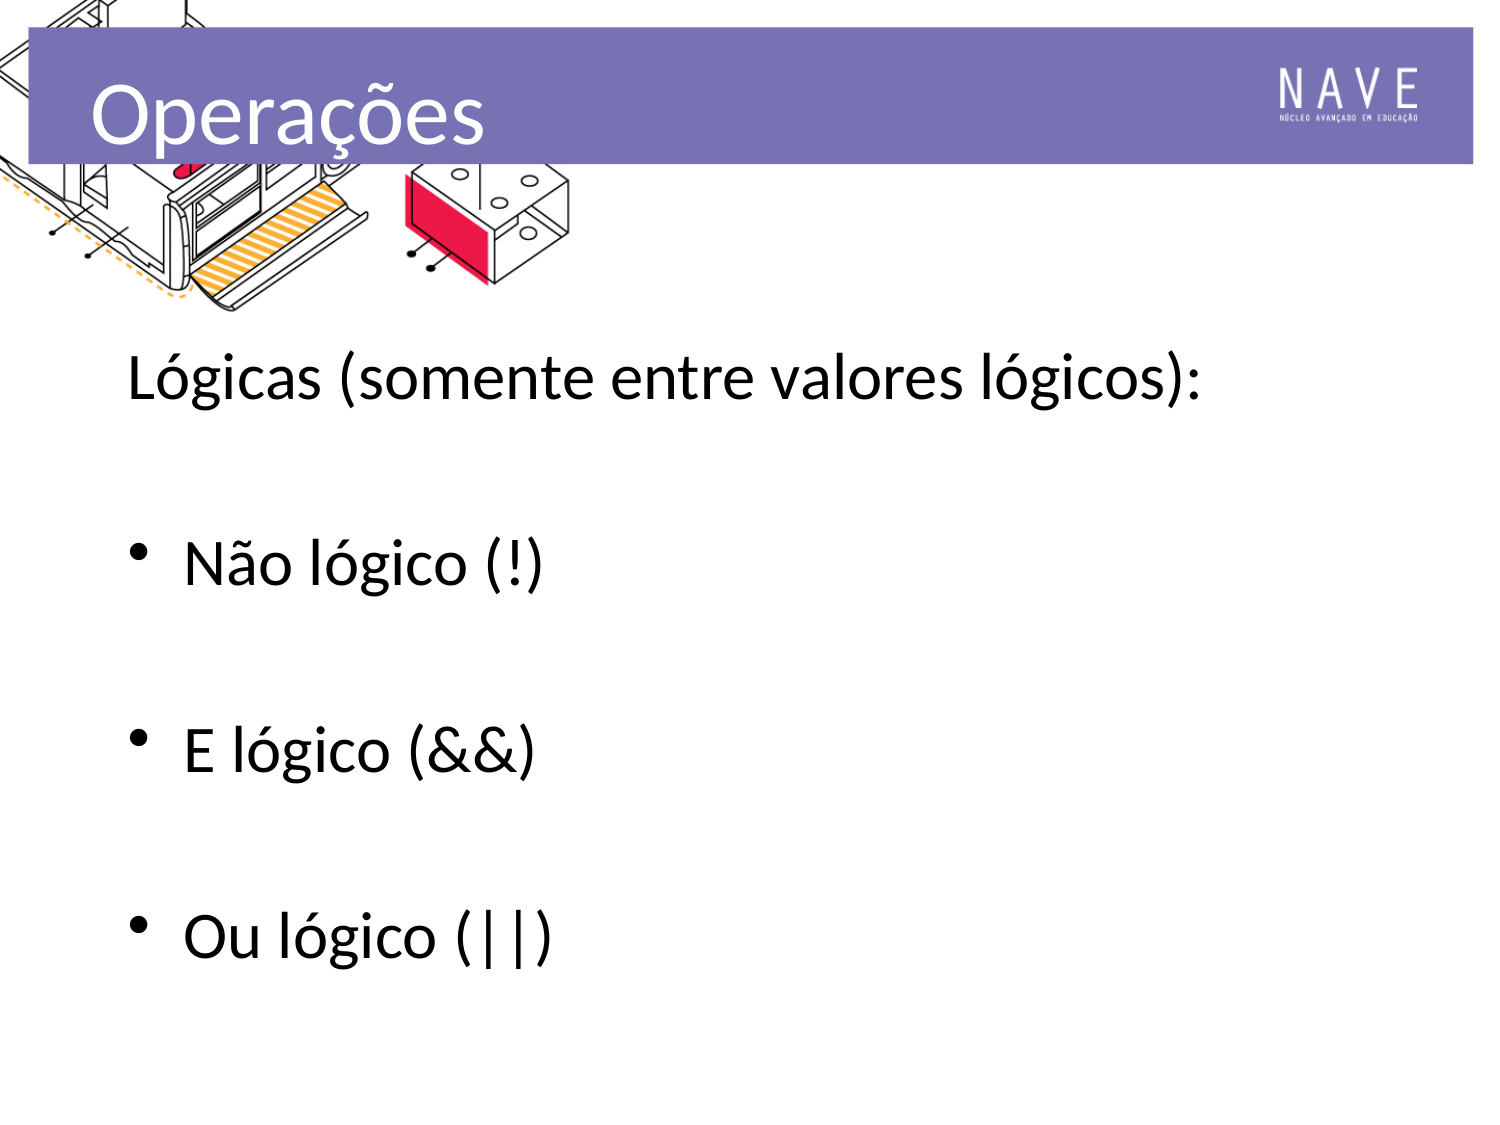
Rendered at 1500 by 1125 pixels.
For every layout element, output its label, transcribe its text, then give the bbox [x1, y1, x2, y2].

title Operações [75, 45, 1425, 233]
list Lógicas (somente entre valores lógicos): Não lógico (!) E lógico (&&) Ou lógico (||) [112, 324, 1436, 1071]
picture [0, 0, 1500, 1125]
